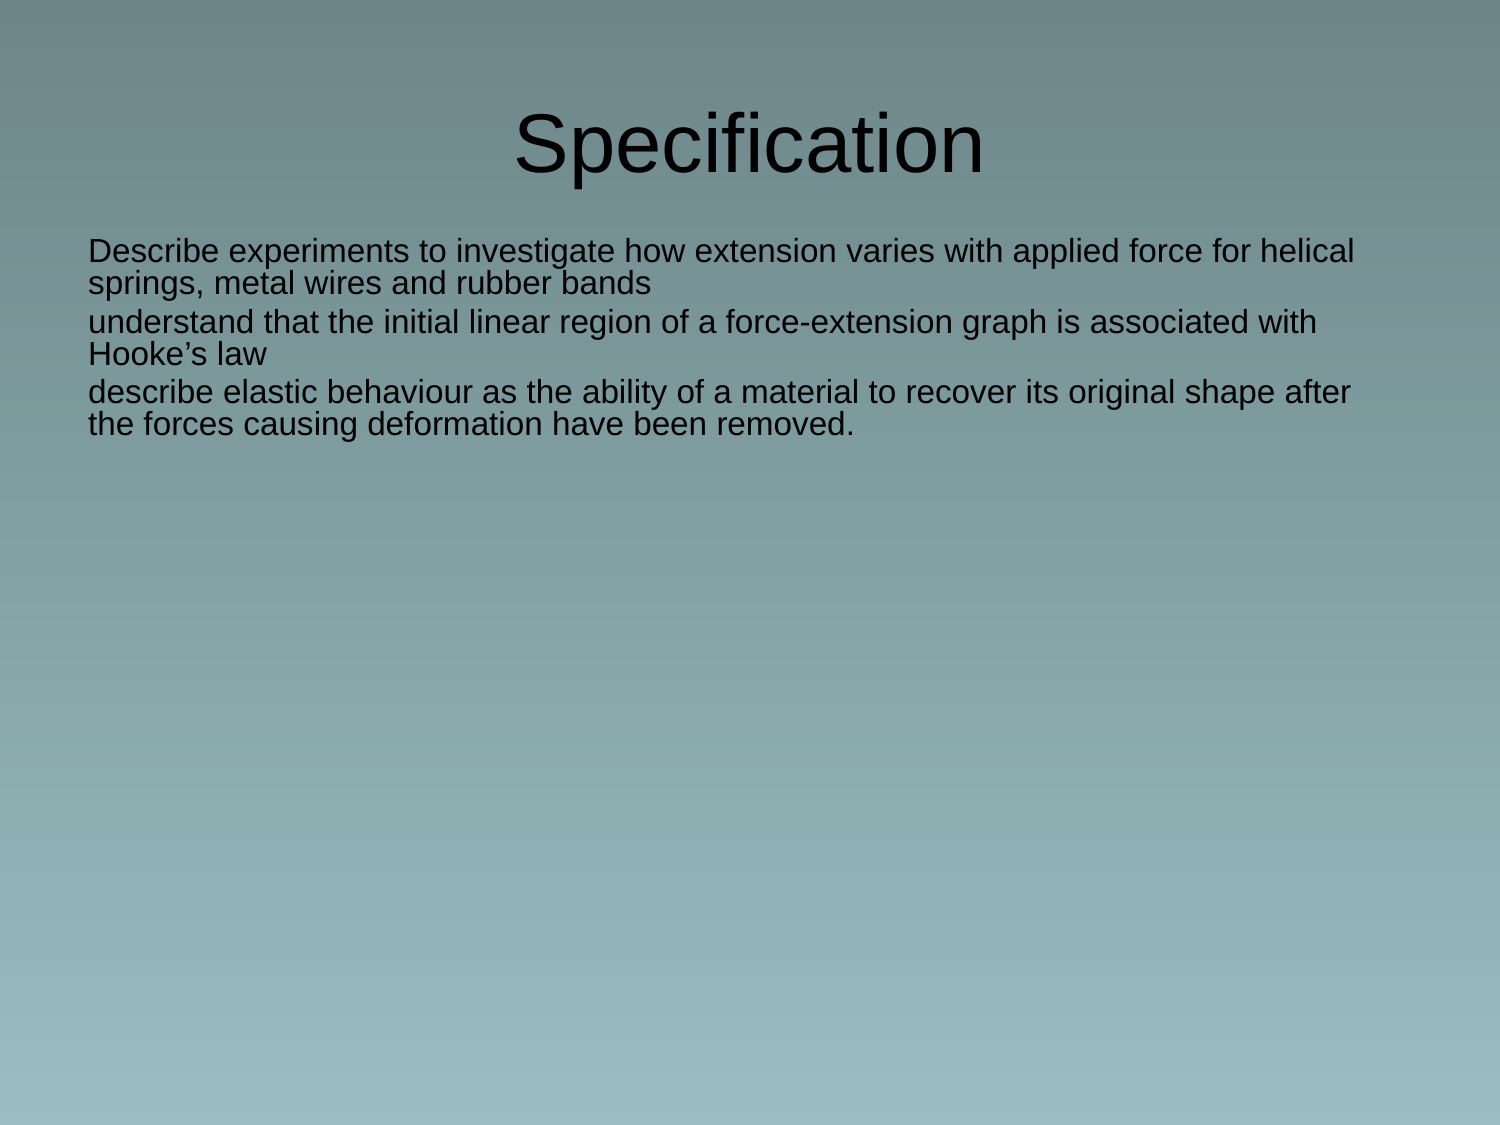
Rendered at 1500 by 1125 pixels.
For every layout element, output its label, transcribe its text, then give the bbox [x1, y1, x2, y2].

list Describe experiments to investigate how extension varies with applied force for helical springs, metal wires and rubber bands understand that the initial linear region of a force-extension graph is associated with Hooke’s law describe elastic behaviour as the ability of a material to recover its original shape after the forces causing deformation have been removed. [73, 229, 1400, 847]
title Specification [75, 45, 1425, 233]
